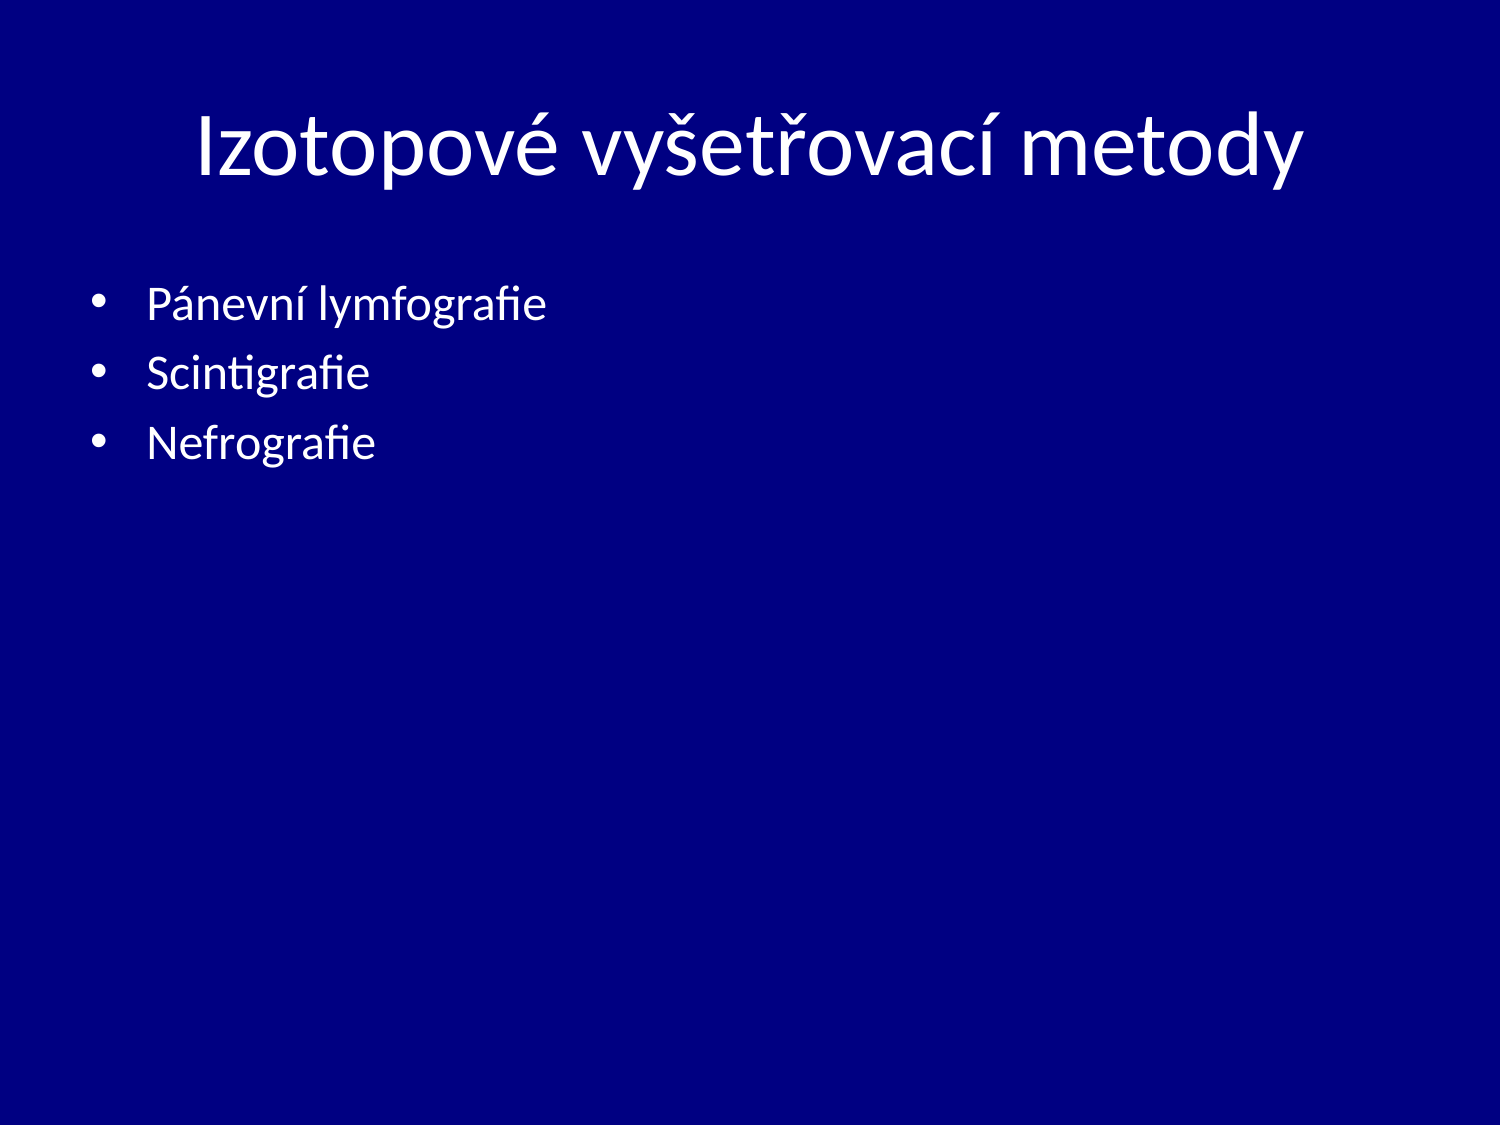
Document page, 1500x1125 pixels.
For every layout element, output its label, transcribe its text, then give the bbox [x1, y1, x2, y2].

title Izotopové vyšetřovací metody [75, 45, 1425, 233]
list Pánevní lymfografie Scintigrafie Nefrografie [75, 262, 1425, 1005]
